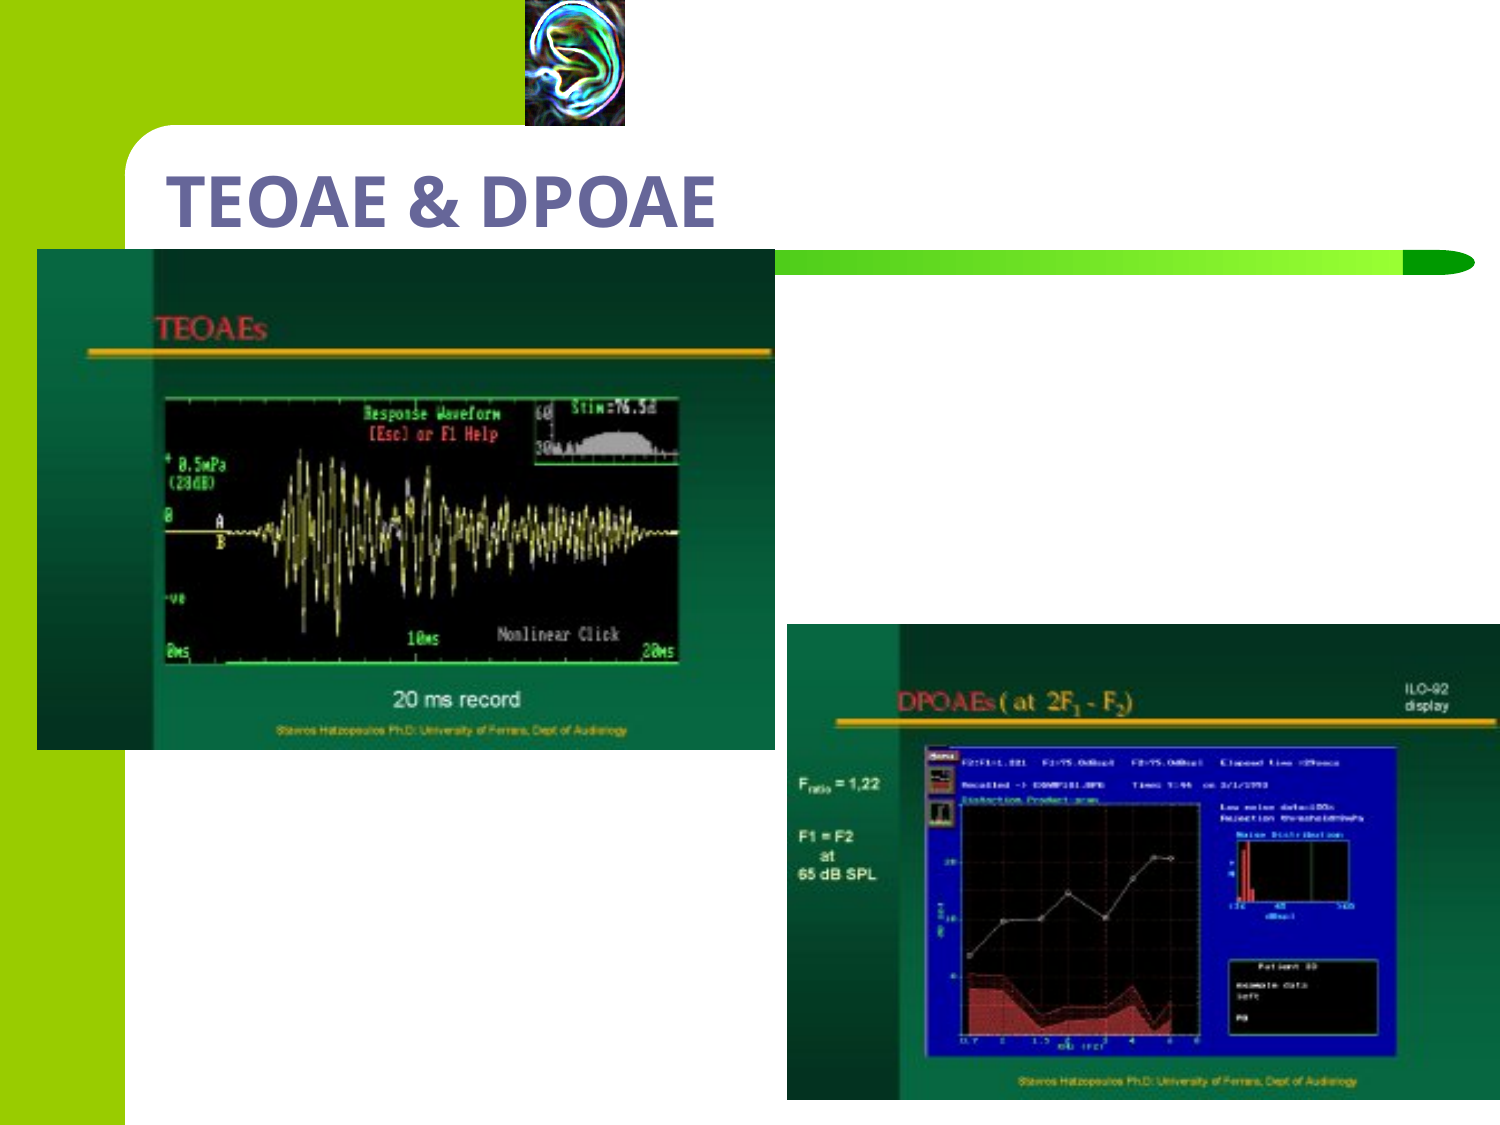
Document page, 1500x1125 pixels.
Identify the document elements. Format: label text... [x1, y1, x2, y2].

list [37, 249, 776, 751]
title TEOAE & DPOAE [149, 124, 1463, 251]
picture [787, 624, 1500, 1101]
picture [525, 0, 625, 124]
